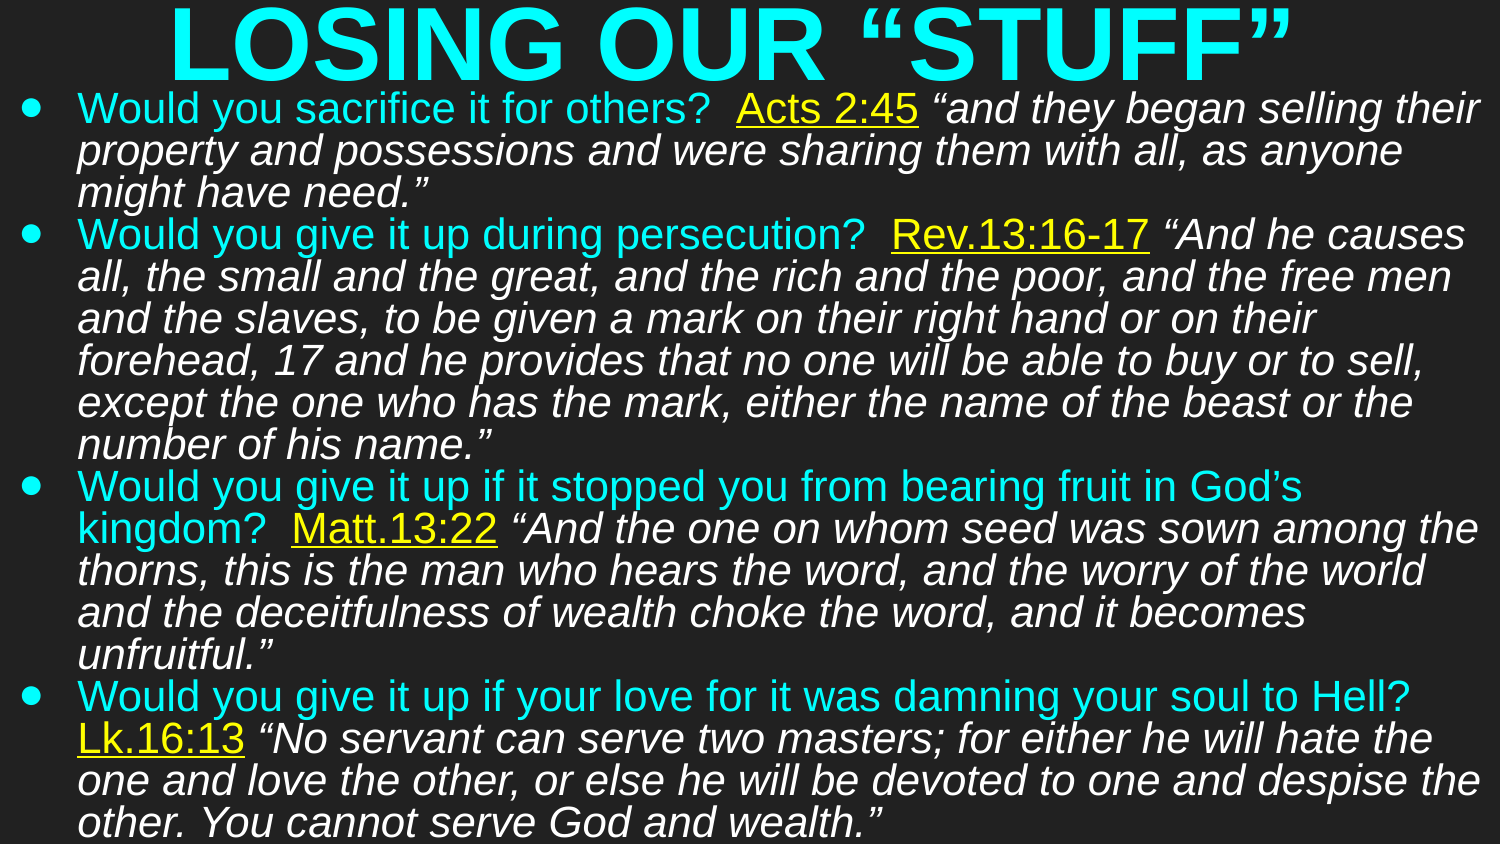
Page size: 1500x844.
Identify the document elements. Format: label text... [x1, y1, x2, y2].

subtitle Would you sacrifice it for others? Acts 2:45 “and they began selling their property and possessions and were sharing them with all, as anyone might have need.” Would you give it up during persecution? Rev.13:16-17 “And he causes all, the small and the great, and the rich and the poor, and the free men and the slaves, to be given a mark on their right hand or on their forehead, 17 and he provides that no one will be able to buy or to sell, except the one who has the mark, either the name of the beast or the number of his name.” Would you give it up if it stopped you from bearing fruit in God’s kingdom? Matt.13:22 “And the one on whom seed was sown among the thorns, this is the man who hears the word, and the worry of the world and the deceitfulness of wealth choke the word, and it becomes unfruitful.” Would you give it up if your love for it was damning your soul to Hell? Lk.16:13 “No servant can serve two masters; for either he will hate the one and love the other, or else he will be devoted to one and despise the other. You cannot serve God and wealth.” [0, 75, 1500, 844]
title LOSING OUR “STUFF” [0, 0, 1500, 75]
